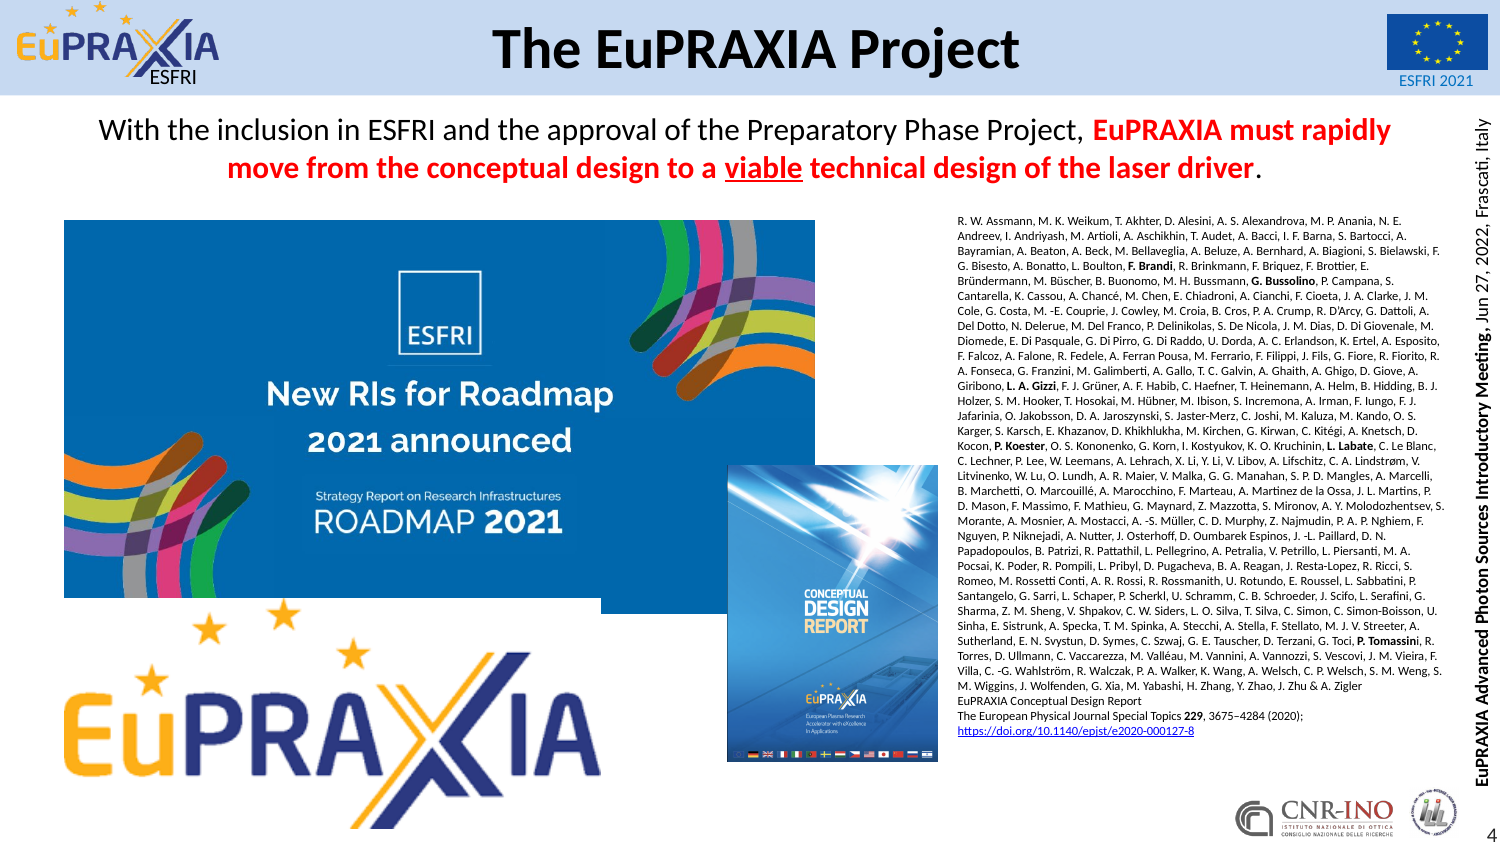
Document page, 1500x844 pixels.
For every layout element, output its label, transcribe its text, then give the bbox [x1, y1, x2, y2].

picture [17, 1, 88, 77]
picture [1425, 14, 1488, 70]
picture [1409, 787, 1459, 838]
text_box With the inclusion in ESFRI and the approval of the Preparatory Phase Project, EuPRAXIA must rapidly move from the conceptual design to a viable technical design of the laser driver. [64, 102, 1425, 192]
picture [64, 220, 938, 829]
picture [1232, 793, 1399, 843]
title The EuPRAXIA Project [88, 0, 1425, 92]
text_box R. W. Assmann, M. K. Weikum, T. Akhter, D. Alesini, A. S. Alexandrova, M. P. Anania, N. E. Andreev, I. Andriyash, M. Artioli, A. Aschikhin, T. Audet, A. Bacci, I. F. Barna, S. Bartocci, A. Bayramian, A. Beaton, A. Beck, M. Bellaveglia, A. Beluze, A. Bernhard, A. Biagioni, S. Bielawski, F. G. Bisesto, A. Bonatto, L. Boulton, F. Brandi, R. Brinkmann, F. Briquez, F. Brottier, E. Bründermann, M. Büscher, B. Buonomo, M. H. Bussmann, G. Bussolino, P. Campana, S. Cantarella, K. Cassou, A. Chancé, M. Chen, E. Chiadroni, A. Cianchi, F. Cioeta, J. A. Clarke, J. M. Cole, G. Costa, M. -E. Couprie, J. Cowley, M. Croia, B. Cros, P. A. Crump, R. D’Arcy, G. Dattoli, A. Del Dotto, N. Delerue, M. Del Franco, P. Delinikolas, S. De Nicola, J. M. Dias, D. Di Giovenale, M. Diomede, E. Di Pasquale, G. Di Pirro, G. Di Raddo, U. Dorda, A. C. Erlandson, K. Ertel, A. Esposito, F. Falcoz, A. Falone, R. Fedele, A. Ferran Pousa, M. Ferrario, F. Filippi, J. Fils, G. Fiore, R. Fiorito, R. A. Fonseca, G. Franzini, M. Galimberti, A. Gallo, T. C. Galvin, A. Ghaith, A. Ghigo, D. Giove, A. Giribono, L. A. Gizzi, F. J. Grüner, A. F. Habib, C. Haefner, T. Heinemann, A. Helm, B. Hidding, B. J. Holzer, S. M. Hooker, T. Hosokai, M. Hübner, M. Ibison, S. Incremona, A. Irman, F. Iungo, F. J. Jafarinia, O. Jakobsson, D. A. Jaroszynski, S. Jaster-Merz, C. Joshi, M. Kaluza, M. Kando, O. S. Karger, S. Karsch, E. Khazanov, D. Khikhlukha, M. Kirchen, G. Kirwan, C. Kitégi, A. Knetsch, D. Kocon, P. Koester, O. S. Kononenko, G. Korn, I. Kostyukov, K. O. Kruchinin, L. Labate, C. Le Blanc, C. Lechner, P. Lee, W. Leemans, A. Lehrach, X. Li, Y. Li, V. Libov, A. Lifschitz, C. A. Lindstrøm, V. Litvinenko, W. Lu, O. Lundh, A. R. Maier, V. Malka, G. G. Manahan, S. P. D. Mangles, A. Marcelli, B. Marchetti, O. Marcouillé, A. Marocchino, F. Marteau, A. Martinez de la Ossa, J. L. Martins, P. D. Mason, F. Massimo, F. Mathieu, G. Maynard, Z. Mazzotta, S. Mironov, A. Y. Molodozhentsev, S. Morante, A. Mosnier, A. Mostacci, A. -S. Müller, C. D. Murphy, Z. Najmudin, P. A. P. Nghiem, F. Nguyen, P. Niknejadi, A. Nutter, J. Osterhoff, D. Oumbarek Espinos, J. -L. Paillard, D. N. Papadopoulos, B. Patrizi, R. Pattathil, L. Pellegrino, A. Petralia, V. Petrillo, L. Piersanti, M. A. Pocsai, K. Poder, R. Pompili, L. Pribyl, D. Pugacheva, B. A. Reagan, J. Resta-Lopez, R. Ricci, S. Romeo, M. Rossetti Conti, A. R. Rossi, R. Rossmanith, U. Rotundo, E. Roussel, L. Sabbatini, P. Santangelo, G. Sarri, L. Schaper, P. Scherkl, U. Schramm, C. B. Schroeder, J. Scifo, L. Serafini, G. Sharma, Z. M. Sheng, V. Shpakov, C. W. Siders, L. O. Silva, T. Silva, C. Simon, C. Simon-Boisson, U. Sinha, E. Sistrunk, A. Specka, T. M. Spinka, A. Stecchi, A. Stella, F. Stellato, M. J. V. Streeter, A. Sutherland, E. N. Svystun, D. Symes, C. Szwaj, G. E. Tauscher, D. Terzani, G. Toci, P. Tomassini, R. Torres, D. Ullmann, C. Vaccarezza, M. Valléau, M. Vannini, A. Vannozzi, S. Vescovi, J. M. Vieira, F. Villa, C. -G. Wahlström, R. Walczak, P. A. Walker, K. Wang, A. Welsch, C. P. Welsch, S. M. Weng, S. M. Wiggins, J. Wolfenden, G. Xia, M. Yabashi, H. Zhang, Y. Zhao, J. Zhu & A. Zigler EuPRAXIA Conceptual Design Report The European Physical Journal Special Topics 229, 3675–4284 (2020); https://doi.org/10.1140/epjst/e2020-000127-8 [942, 205, 1460, 760]
